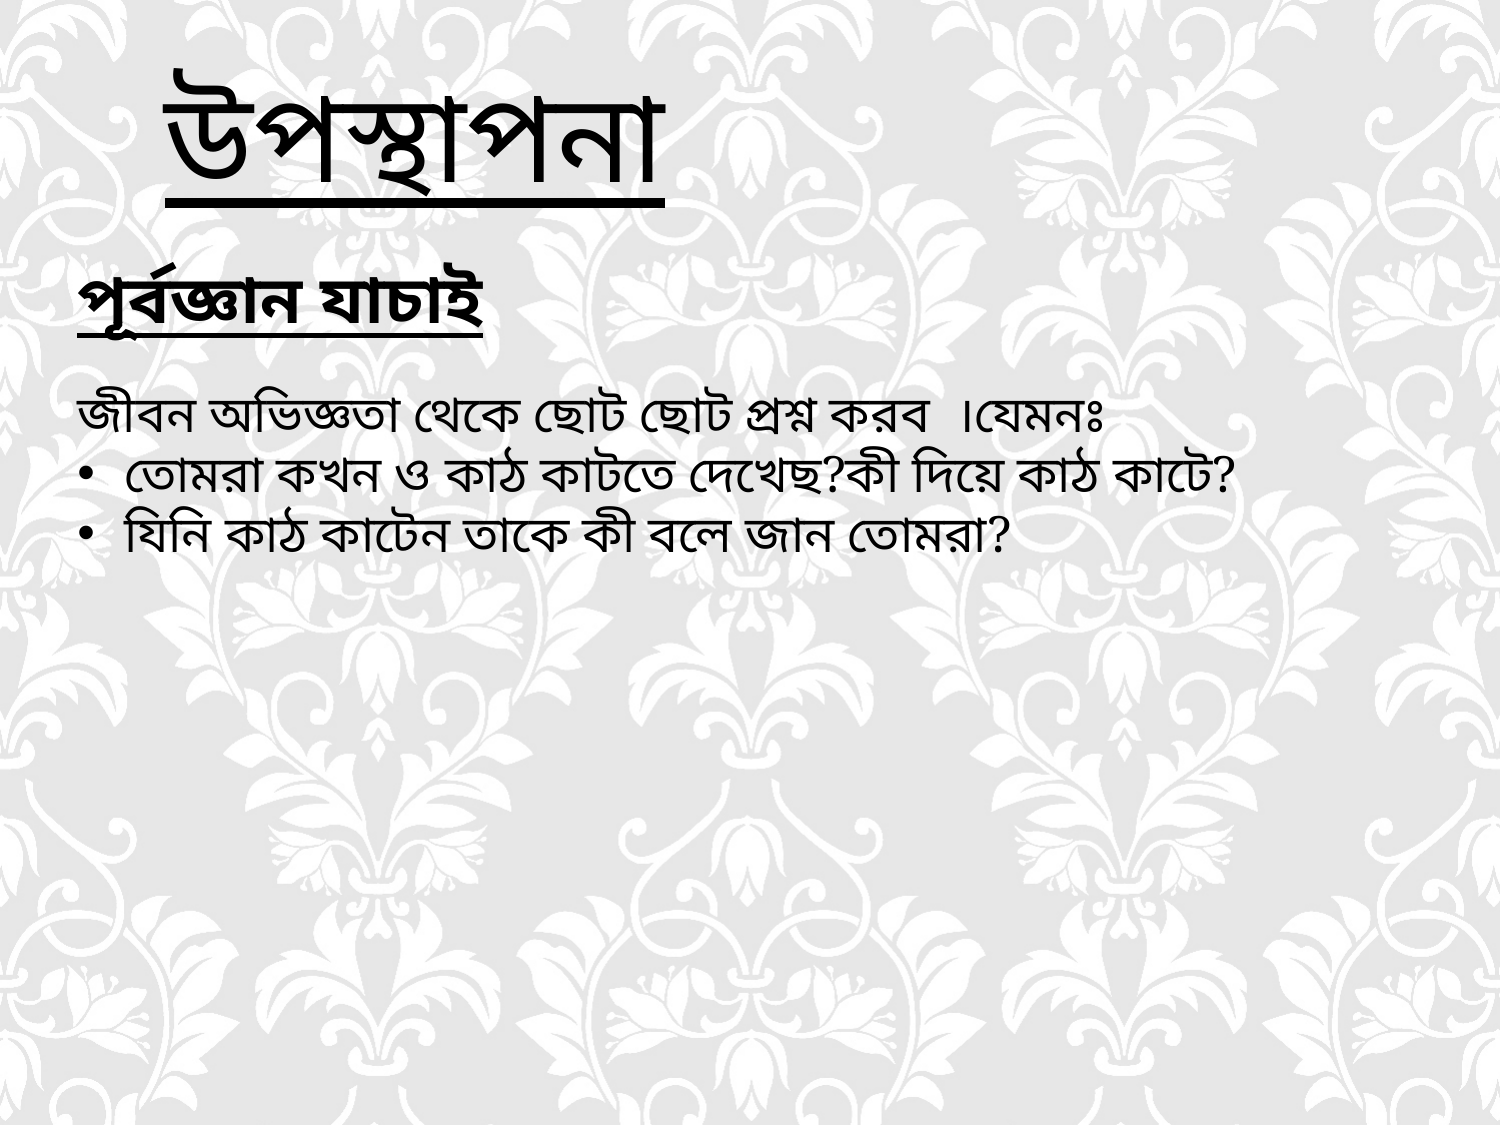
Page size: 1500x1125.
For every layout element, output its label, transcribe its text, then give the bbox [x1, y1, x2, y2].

text_box উপস্থাপনা [149, 49, 888, 249]
text_box পূর্বজ্ঞান যাচাই জীবন অভিজ্ঞতা থেকে ছোট ছোট প্রশ্ন করব ।যেমনঃ তোমরা কখন ও কাঠ কাটতে দেখেছ?কী দিয়ে কাঠ কাটে? যিনি কাঠ কাটেন তাকে কী বলে জান তোমরা? [62, 249, 1313, 570]
